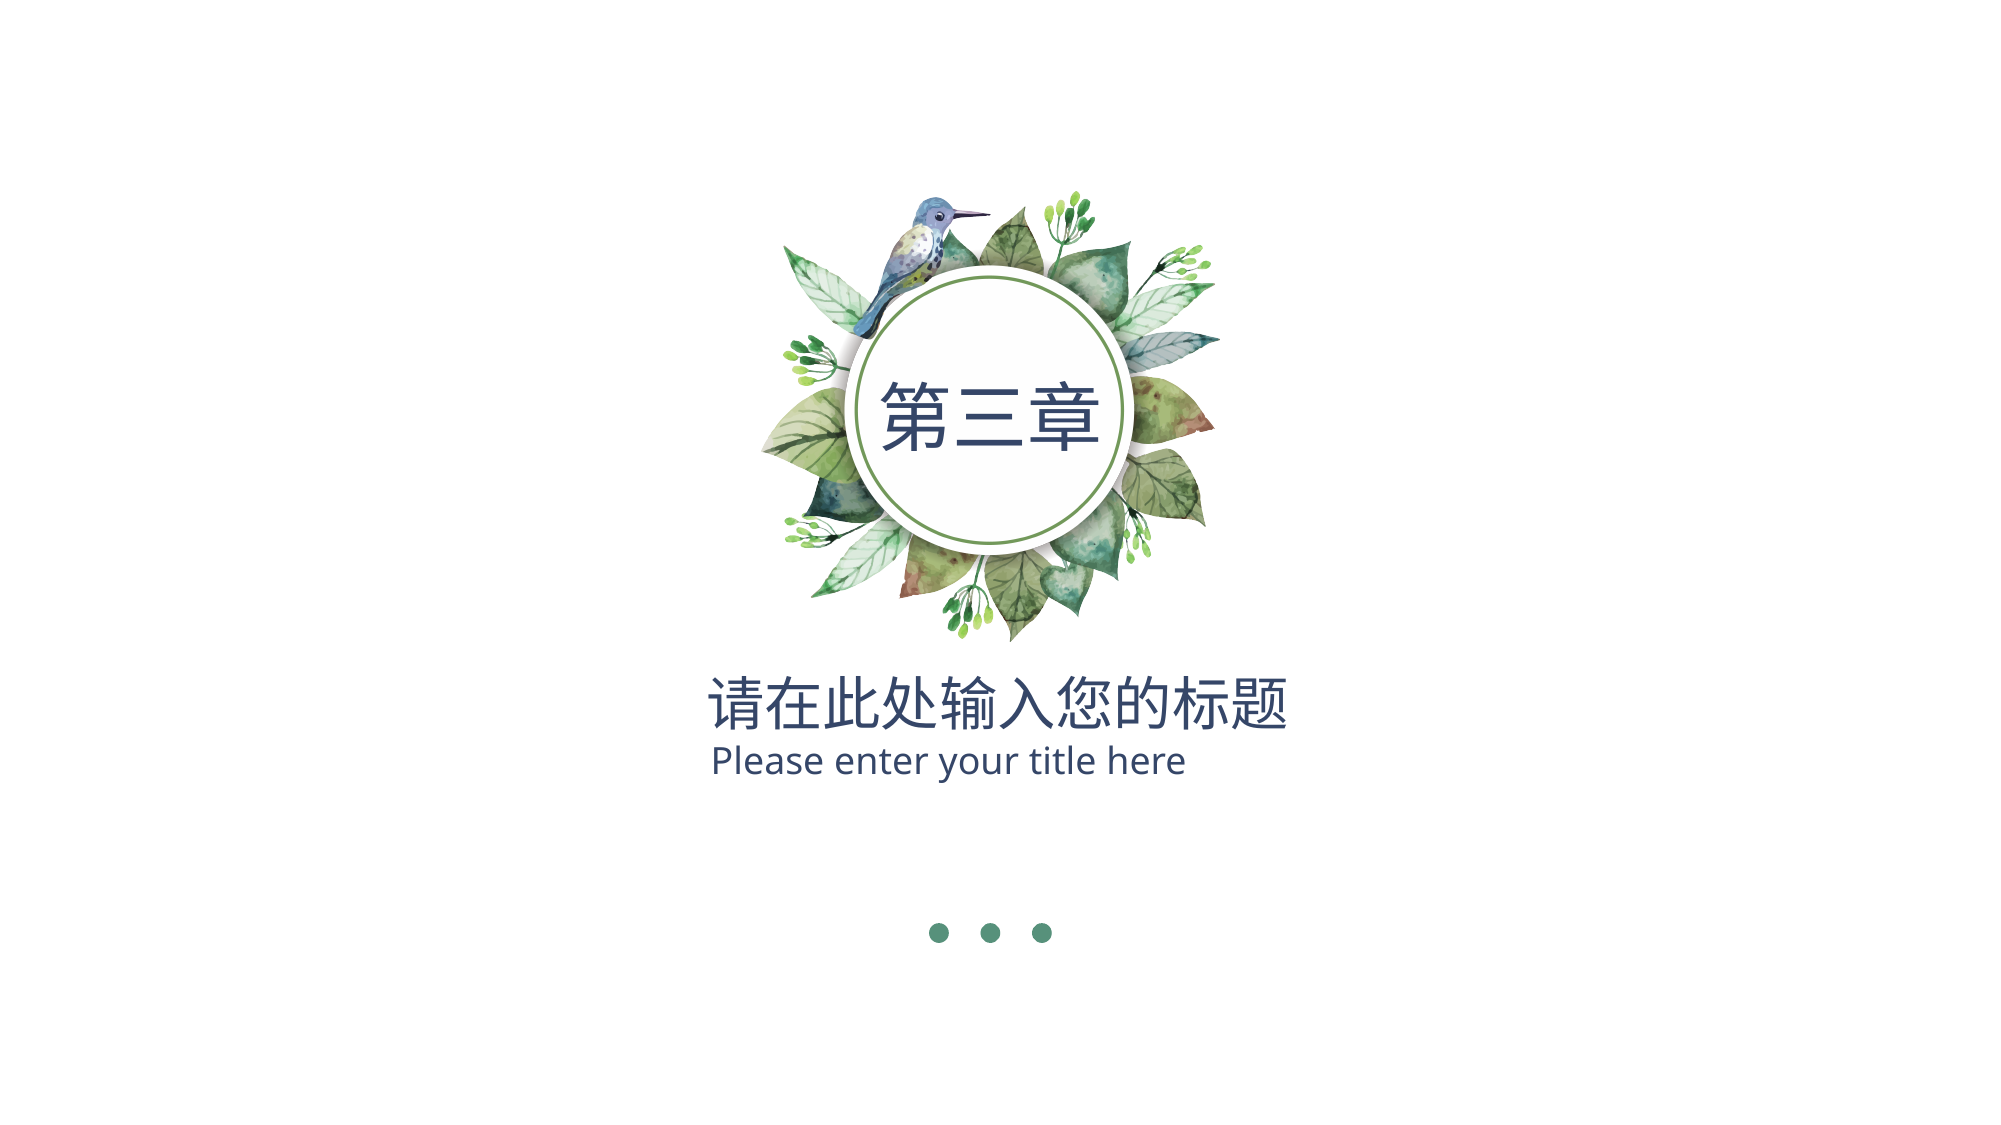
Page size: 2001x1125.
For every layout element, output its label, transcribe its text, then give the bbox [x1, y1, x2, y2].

text_box Please enter your title here [695, 729, 1299, 789]
text_box [979, 922, 1002, 944]
picture [761, 191, 1220, 642]
text_box 请在此处输入您的标题 [691, 659, 1342, 744]
text_box [928, 922, 950, 944]
text_box [1030, 922, 1053, 944]
